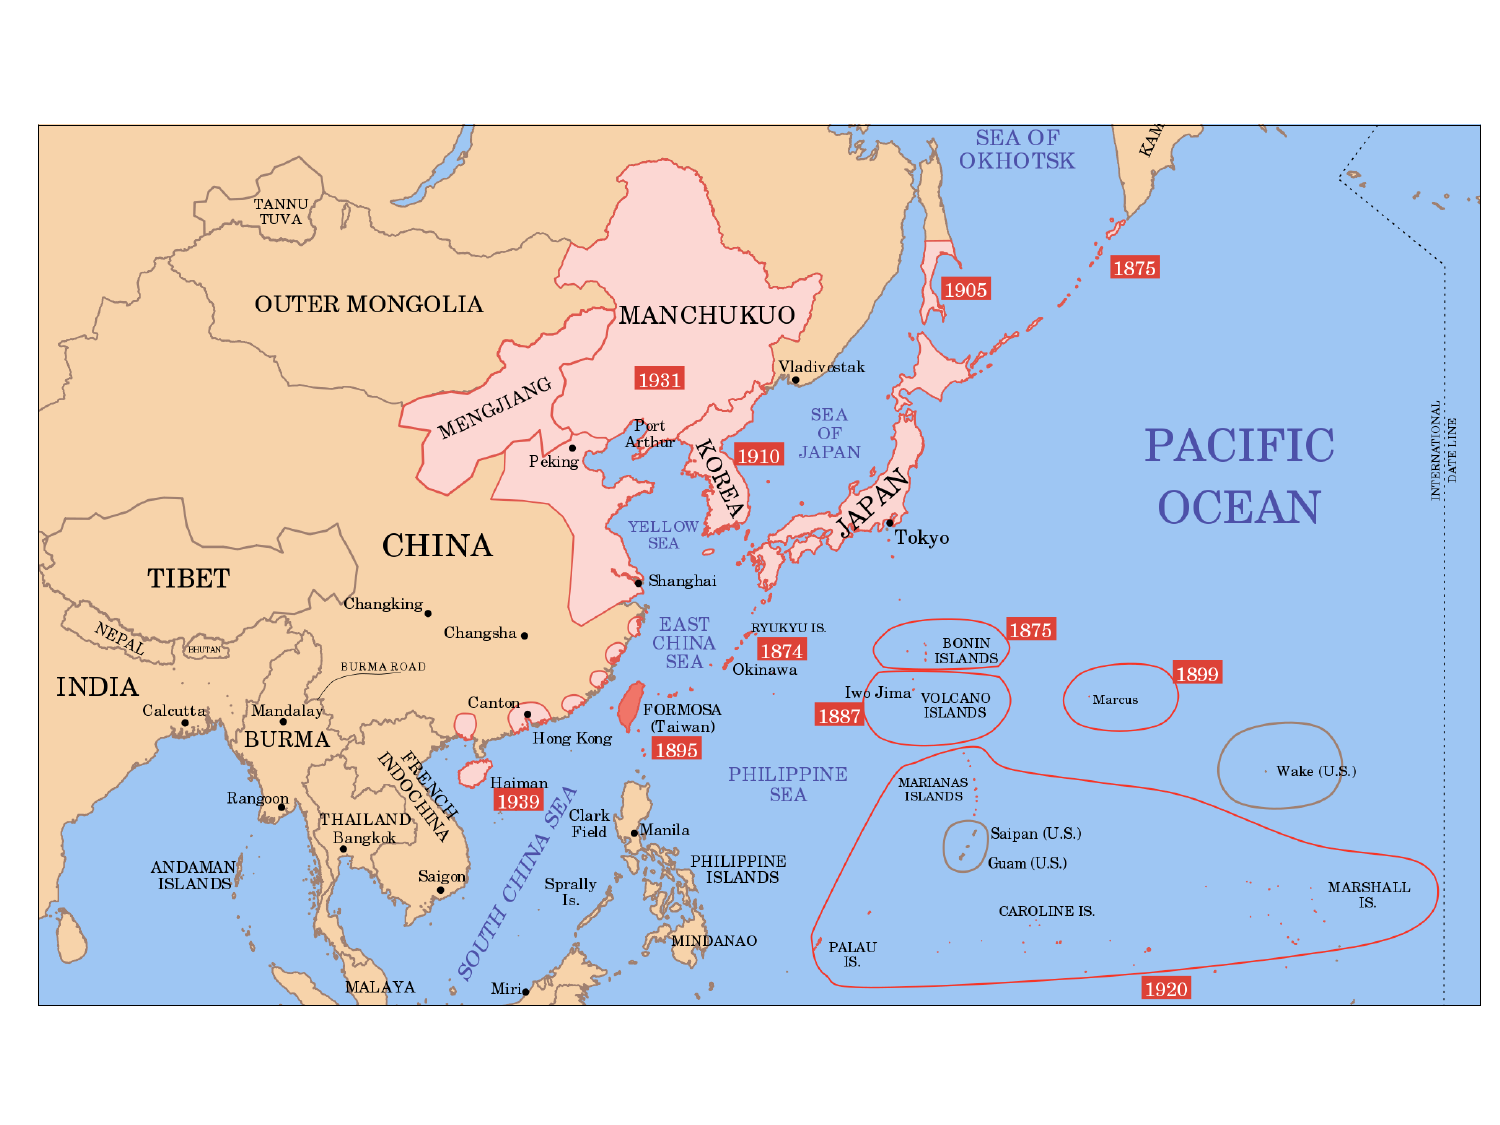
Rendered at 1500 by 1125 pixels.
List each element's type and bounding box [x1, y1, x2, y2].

picture [38, 124, 1481, 1006]
